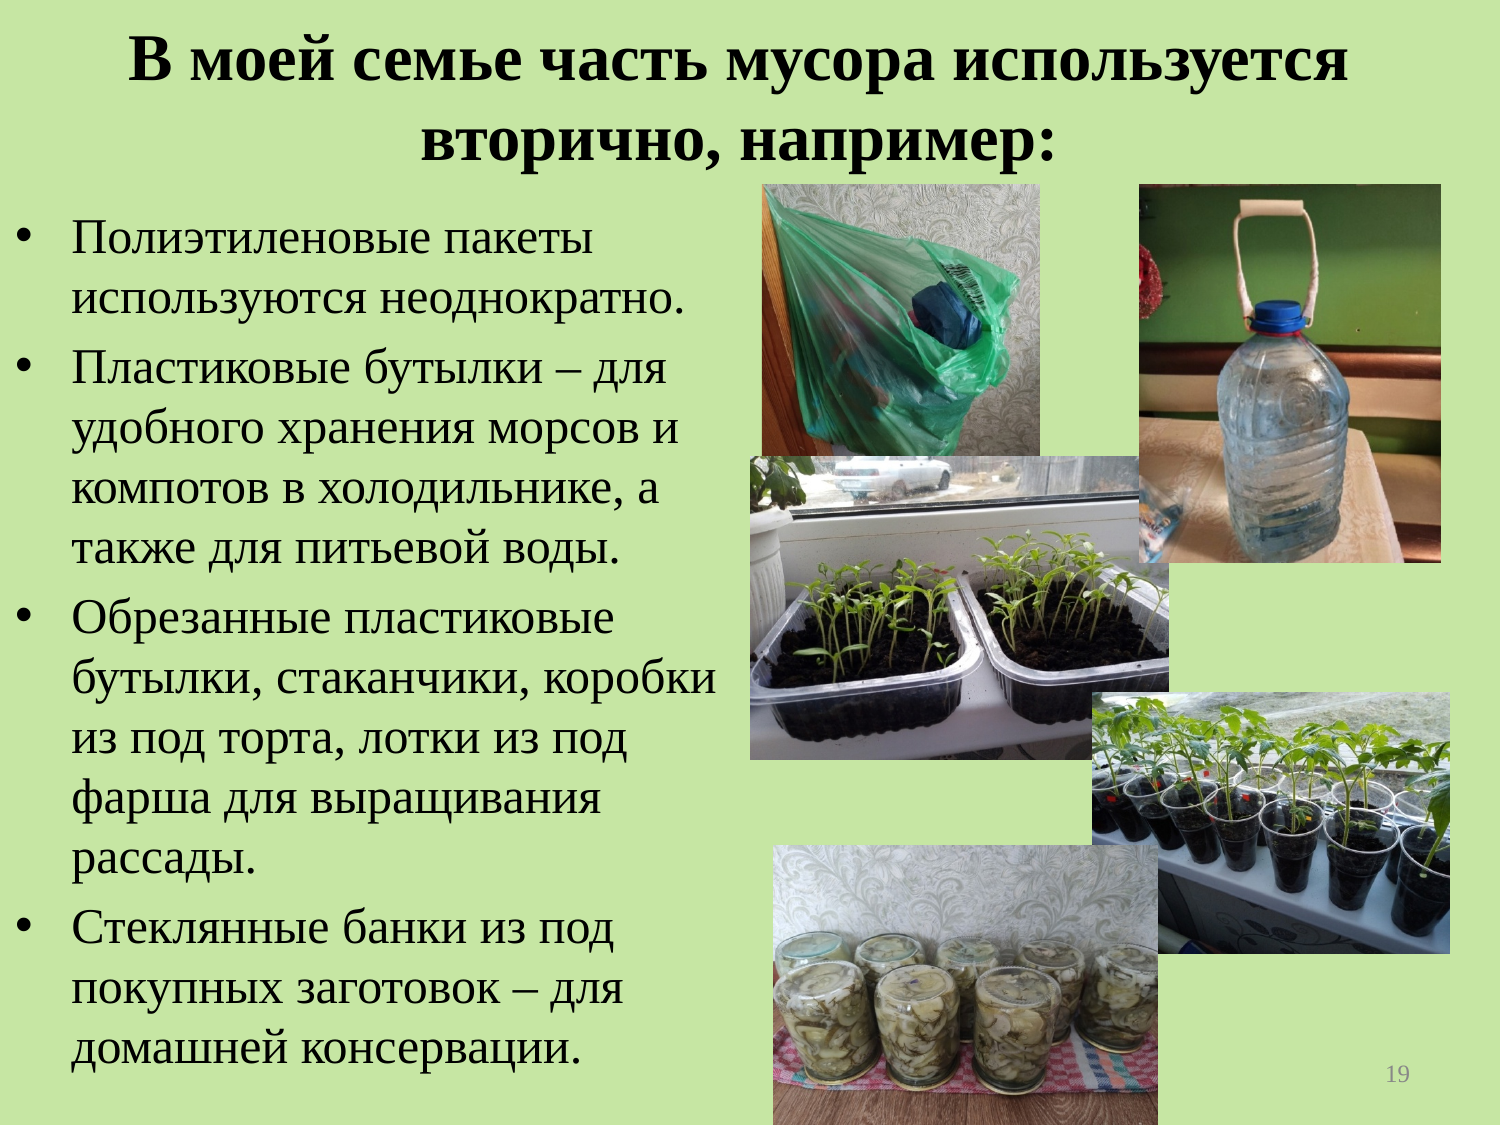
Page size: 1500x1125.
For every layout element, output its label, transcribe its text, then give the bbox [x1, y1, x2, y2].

title В моей семье часть мусора используется вторично, например: [64, 0, 1415, 188]
picture [749, 184, 1450, 1125]
slide_number ‹#› [1162, 1042, 1425, 1103]
list Полиэтиленовые пакеты используются неоднократно. Пластиковые бутылки – для удобного хранения морсов и компотов в холодильнике, а также для питьевой воды. Обрезанные пластиковые бутылки, стаканчики, коробки из под торта, лотки из под фарша для выращивания рассады. Стеклянные банки из под покупных заготовок – для домашней консервации. [0, 196, 762, 1125]
